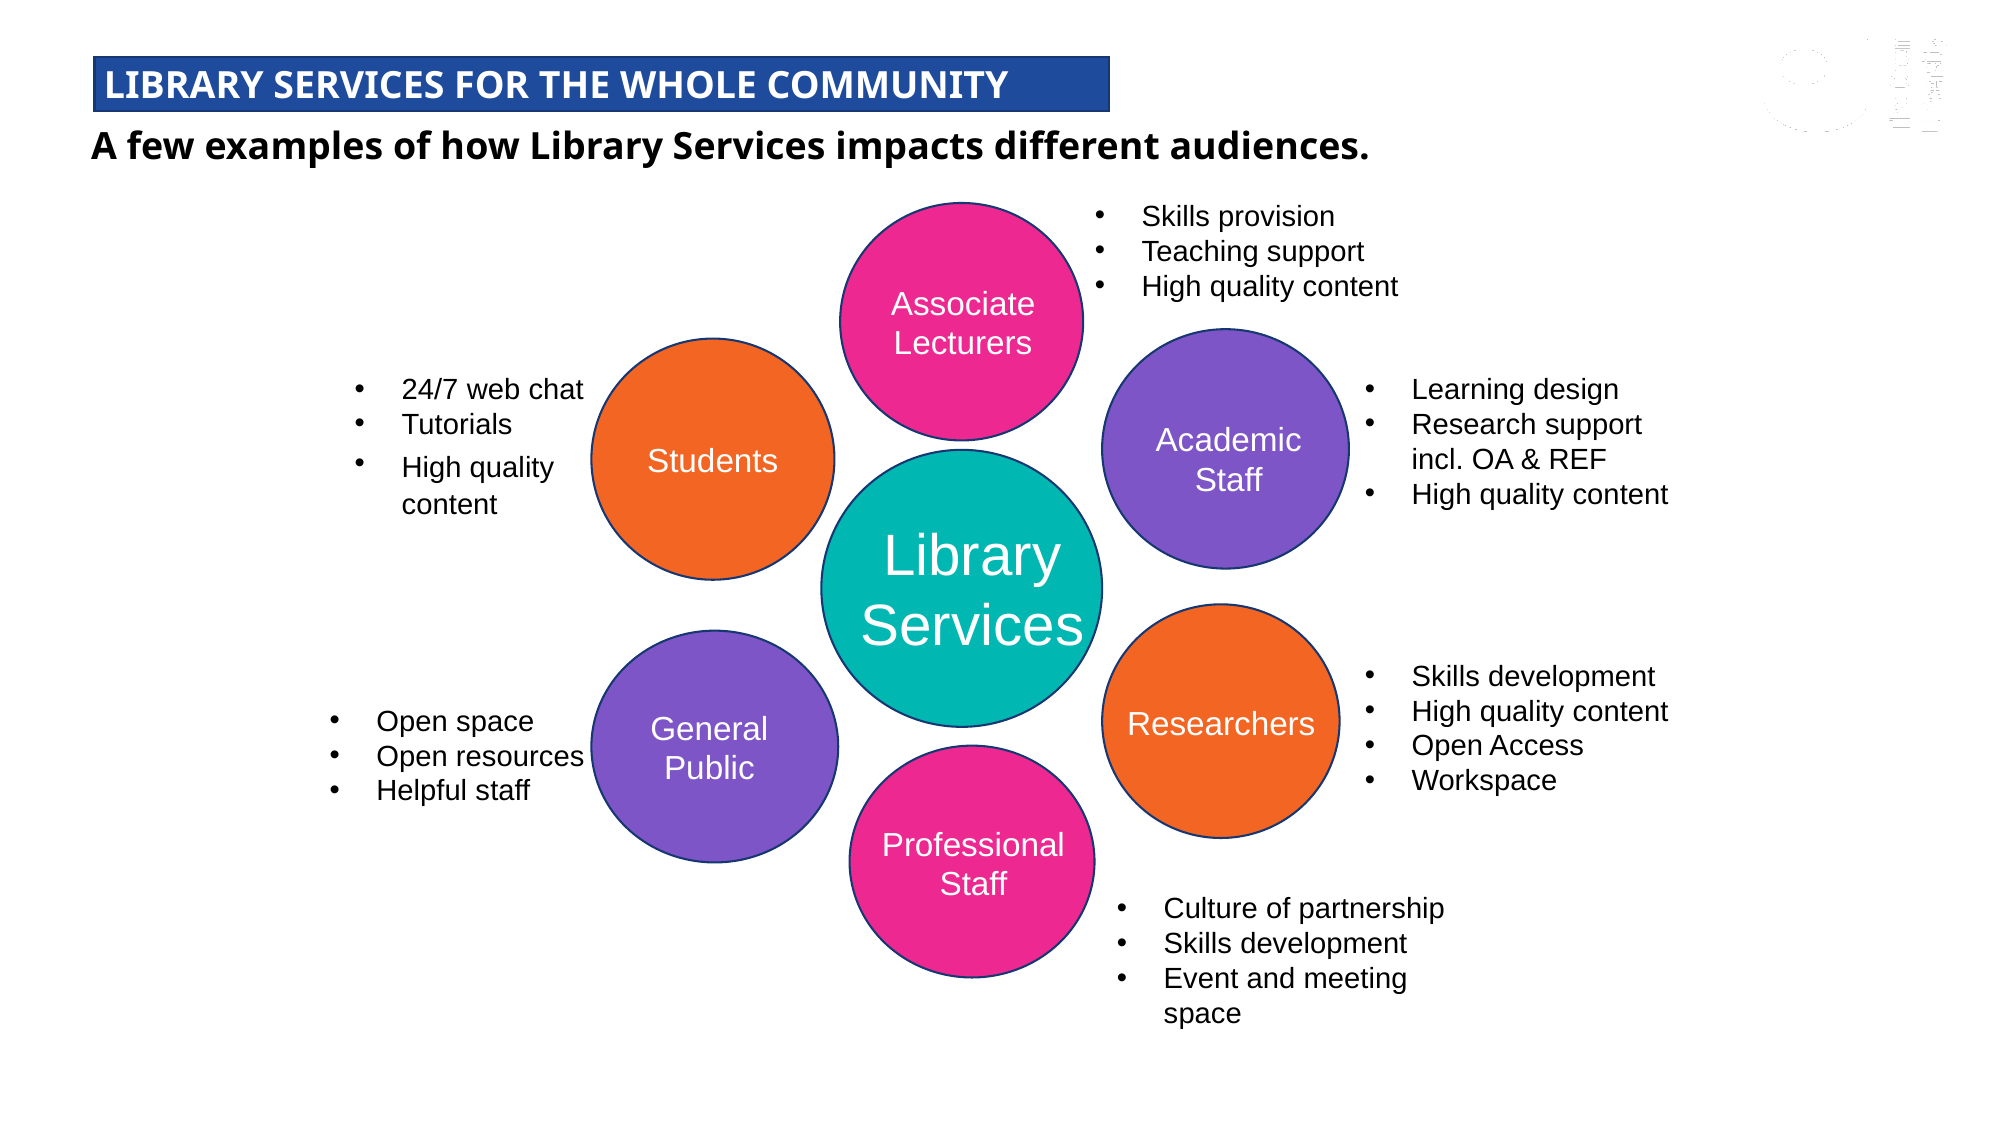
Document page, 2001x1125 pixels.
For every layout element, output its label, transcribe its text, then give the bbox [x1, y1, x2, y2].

text_box [1104, 603, 1338, 694]
text_box Learning design Research support incl. OA & REF High quality content [1349, 362, 1695, 518]
list A few examples of how Library Services impacts different audiences. [85, 124, 1708, 167]
text_box Skills provision Teaching support High quality content [1004, 189, 1455, 310]
text_box [859, 910, 1085, 979]
text_box LIBRARY SERVICES FOR THE WHOLE COMMUNITY [89, 53, 1115, 113]
text_box [1104, 750, 1337, 840]
text_box 24/7 web chat Tutorials High quality content [339, 362, 611, 528]
text_box [603, 629, 829, 699]
text_box Associate Lecturers [823, 274, 1103, 370]
text_box [843, 665, 1080, 728]
text_box [858, 744, 1086, 815]
text_box Professional Staff [748, 815, 1199, 910]
text_box Students [611, 337, 836, 581]
text_box [613, 700, 840, 864]
text_box Researchers [1068, 694, 1349, 750]
text_box [1115, 506, 1336, 570]
text_box General Public [690, 699, 829, 794]
text_box [1107, 328, 1344, 410]
text_box Culture of partnership Skills development Event and meeting space [1101, 881, 1484, 1037]
picture [1763, 37, 1947, 132]
text_box Library Services [814, 509, 1131, 665]
text_box [849, 370, 1074, 442]
text_box Skills development High quality content Open Access Workspace [1349, 649, 1719, 805]
text_box Academic Staff [1094, 410, 1349, 506]
text_box [845, 448, 1079, 509]
text_box Open space Open resources Helpful staff [239, 694, 690, 815]
text_box [849, 201, 1004, 274]
